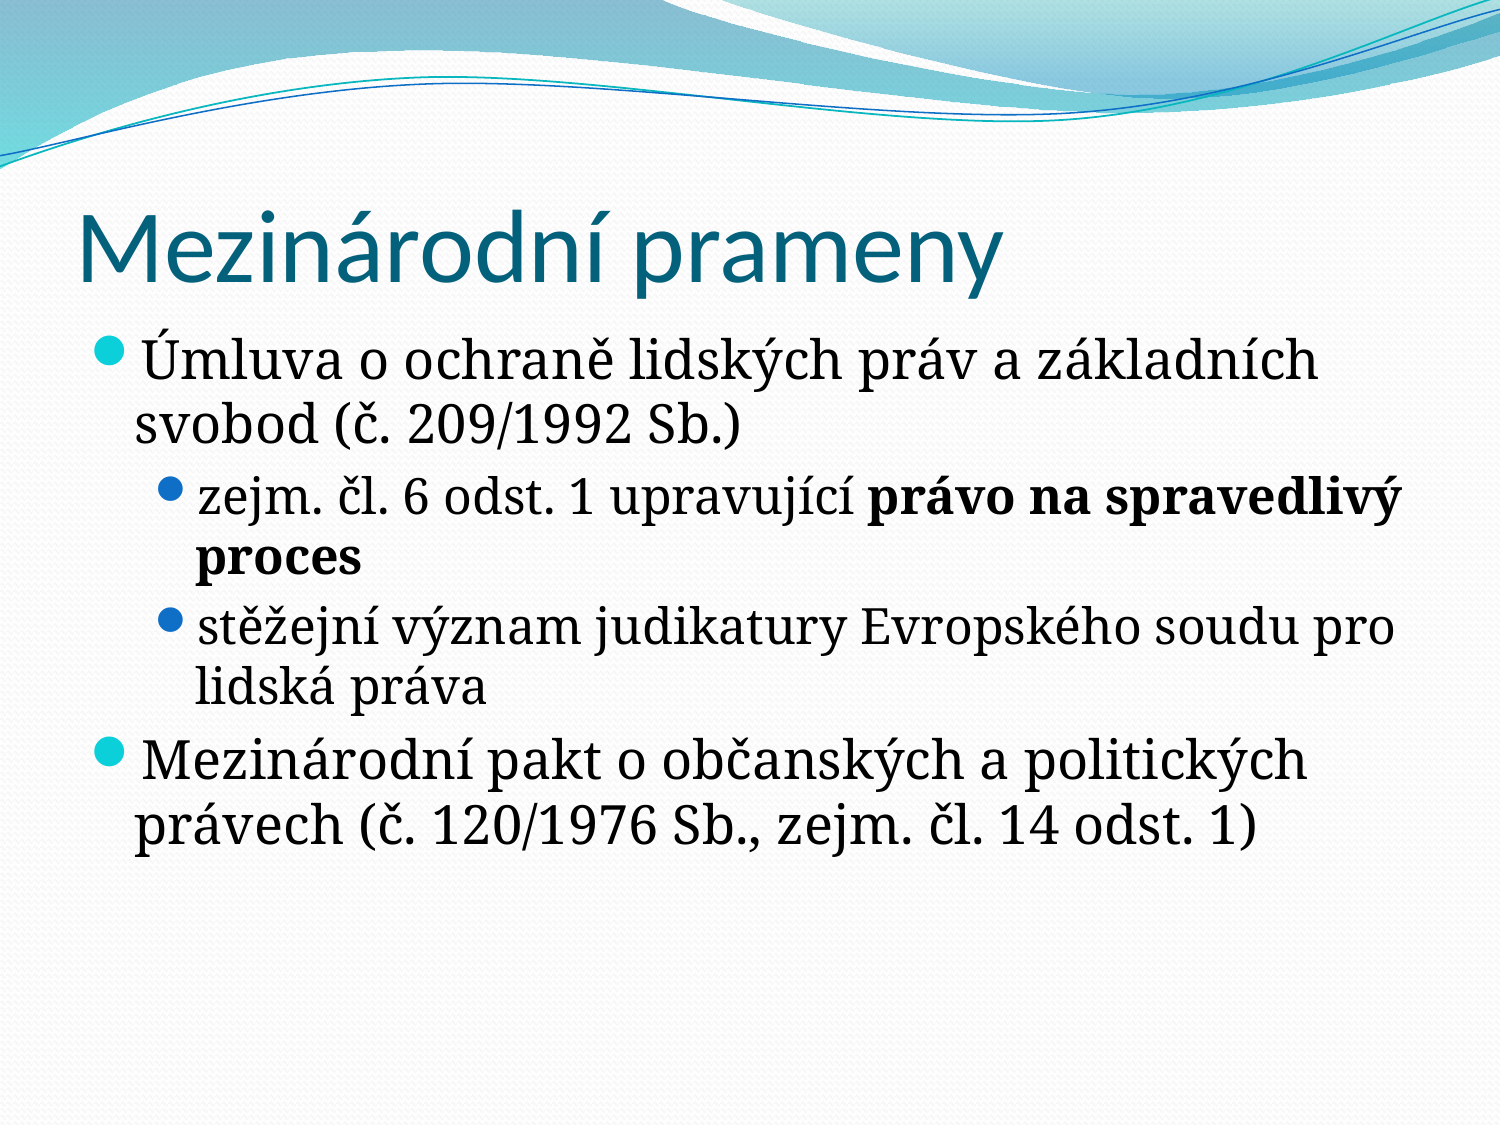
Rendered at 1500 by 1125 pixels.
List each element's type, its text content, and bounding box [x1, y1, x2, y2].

title Mezinárodní prameny [74, 115, 1426, 304]
list Úmluva o ochraně lidských práv a základních svobod (č. 209/1992 Sb.) zejm. čl. 6 odst. 1 upravující právo na spravedlivý proces stěžejní význam judikatury Evropského soudu pro lidská práva Mezinárodní pakt o občanských a politických právech (č. 120/1976 Sb., zejm. čl. 14 odst. 1) [74, 317, 1426, 1038]
